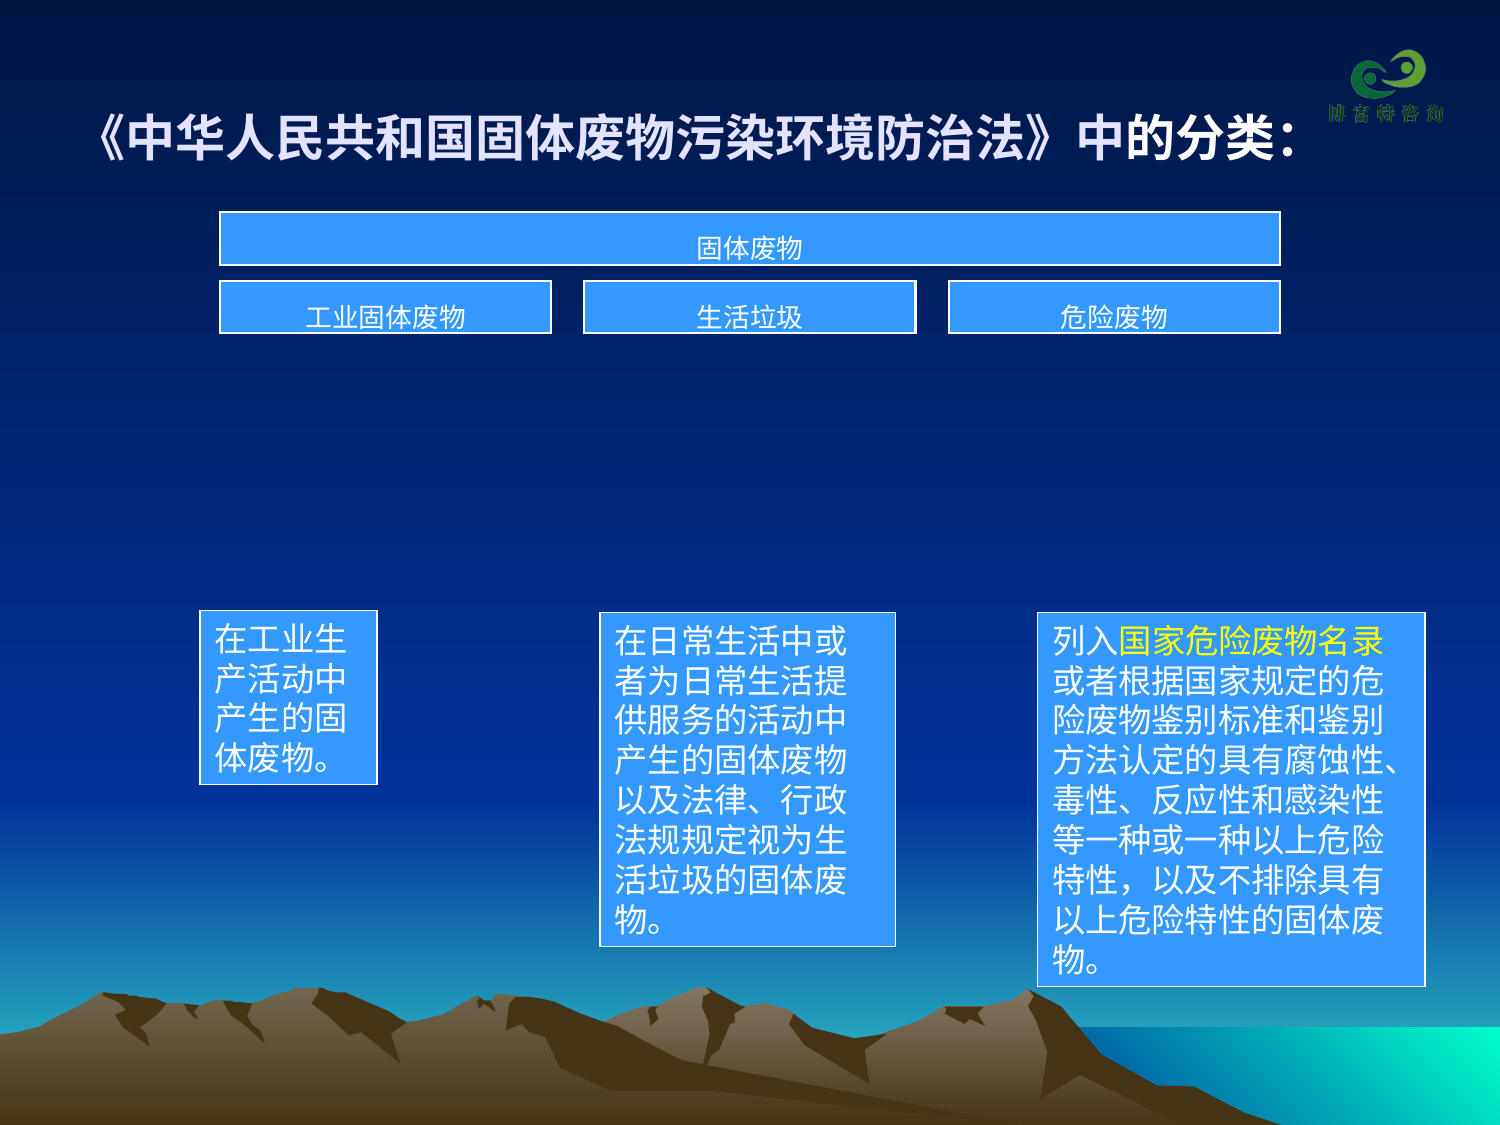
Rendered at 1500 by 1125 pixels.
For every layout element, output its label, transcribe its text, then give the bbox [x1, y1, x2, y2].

text_box 在工业生产活动中产生的固体废物。 [200, 610, 378, 785]
text_box 在日常生活中或者为日常生活提供服务的活动中产生的固体废物以及法律、行政法规规定视为生活垃圾的固体废物。 [600, 612, 896, 947]
list 《中华人民共和国固体废物污染环境防治法》中的分类： [37, 62, 1388, 151]
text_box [87, 212, 1413, 538]
text_box 列入国家危险废物名录或者根据国家规定的危险废物鉴别标准和鉴别方法认定的具有腐蚀性、毒性、反应性和感染性等一种或一种以上危险特性，以及不排除具有以上危险特性的固体废物。 [1037, 612, 1425, 987]
picture [1314, 49, 1462, 125]
